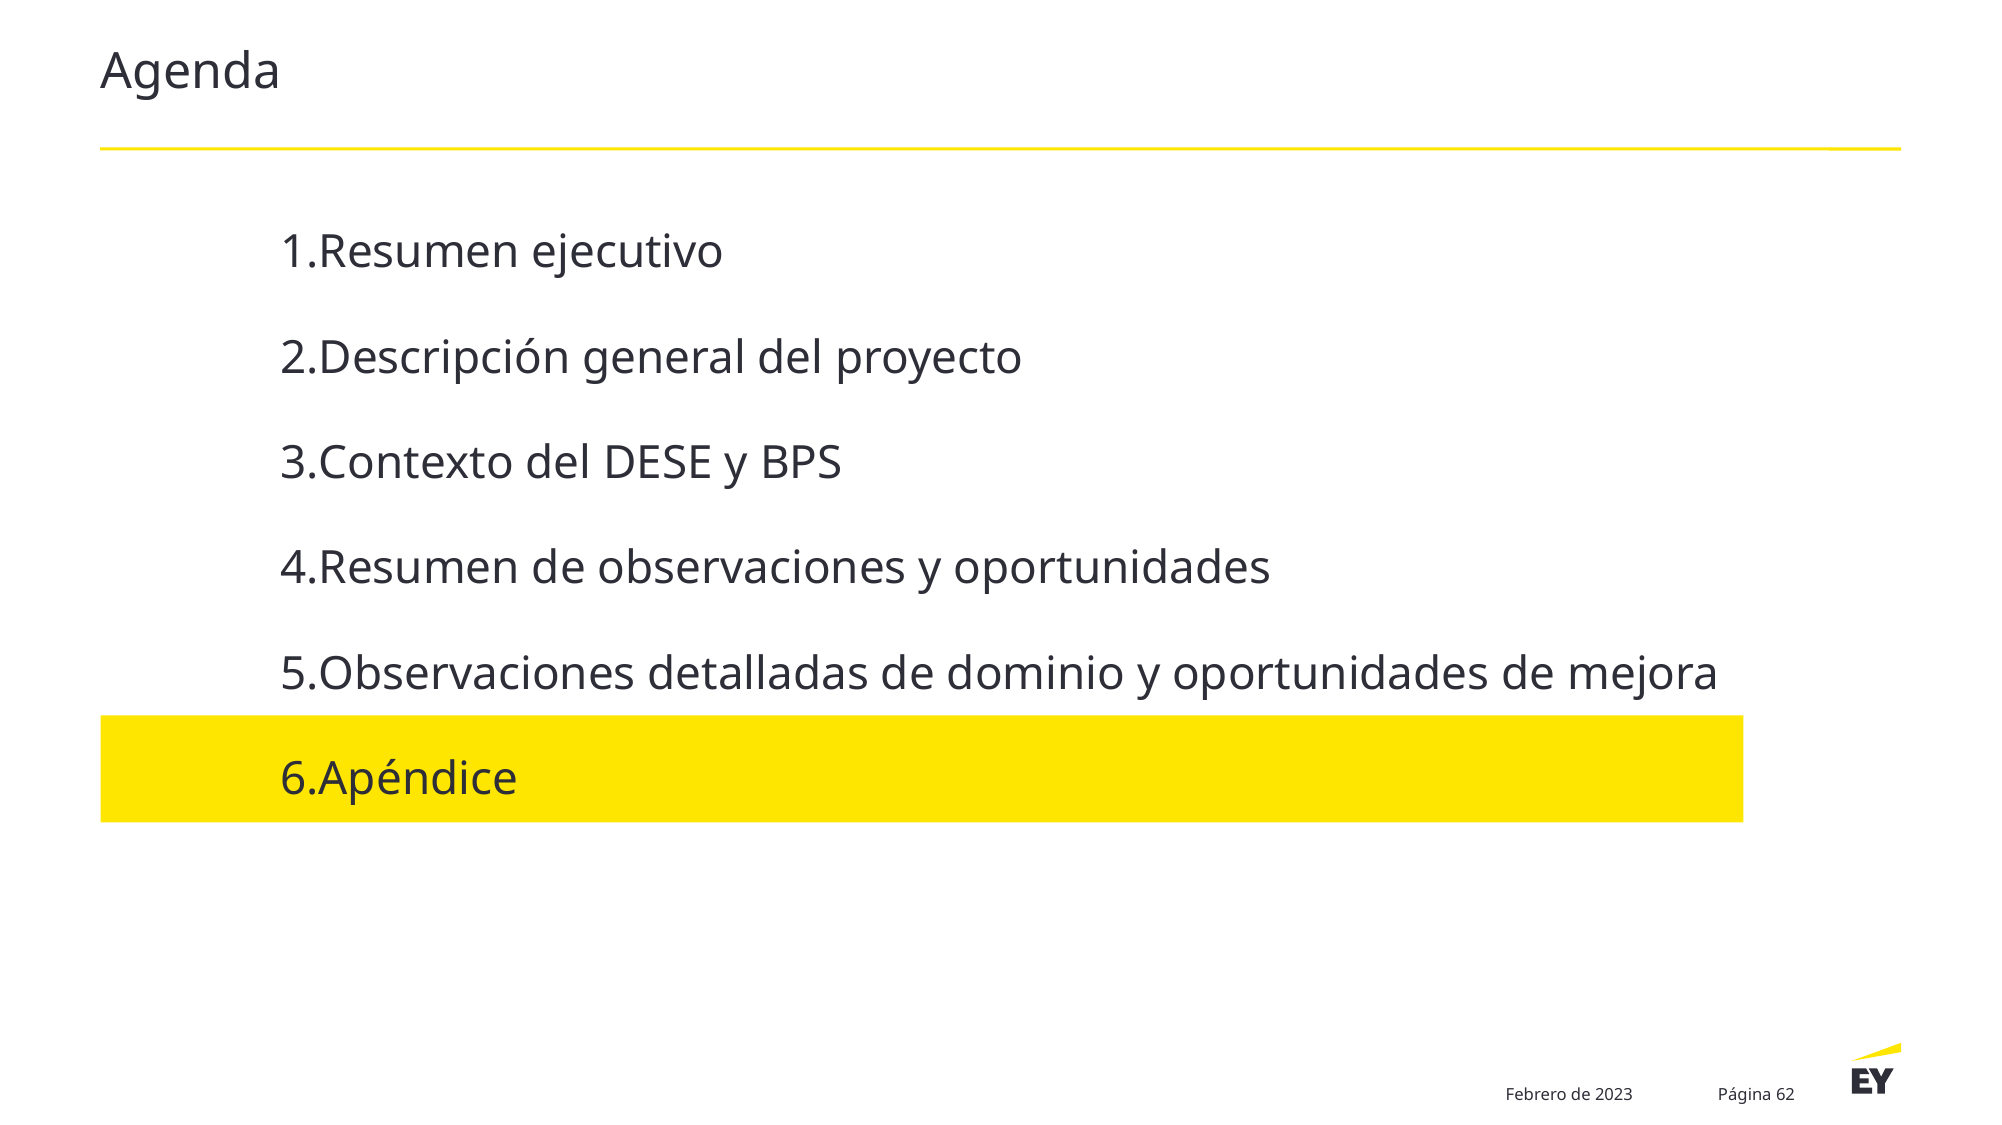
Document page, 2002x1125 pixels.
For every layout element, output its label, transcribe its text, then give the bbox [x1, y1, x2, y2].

text_box Resumen ejecutivo Descripción general del proyecto Contexto del DESE y BPS Resumen de observaciones y oportunidades Observaciones detalladas de dominio y oportunidades de mejora Apéndice [74, 188, 1721, 804]
slide_number Febrero de 2023 [1490, 1076, 1687, 1106]
title Agenda (5/5) [100, 48, 1901, 146]
text_box [98, 713, 1745, 825]
slide_number Página 62 [1703, 1076, 1812, 1106]
